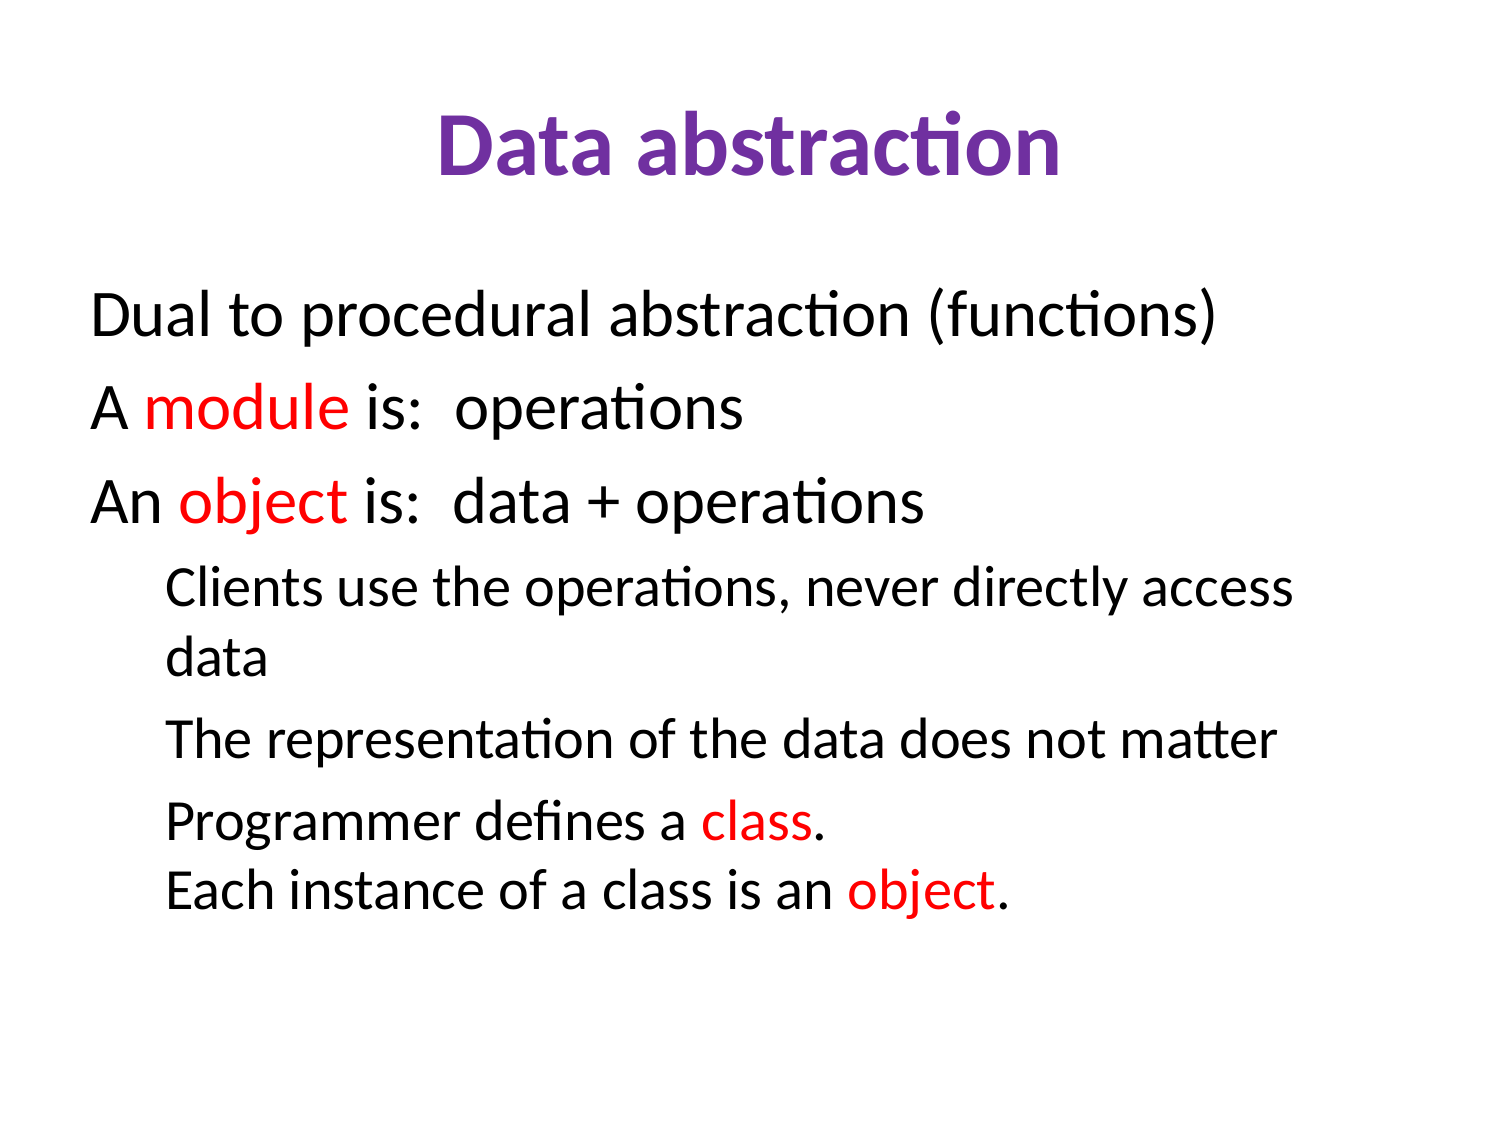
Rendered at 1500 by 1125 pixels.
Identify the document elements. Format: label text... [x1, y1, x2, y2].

title Data abstraction [75, 45, 1425, 233]
list Dual to procedural abstraction (functions) A module is: operations An object is: data + operations Clients use the operations, never directly access data The representation of the data does not matter Programmer defines a class. Each instance of a class is an object. [75, 262, 1425, 1005]
